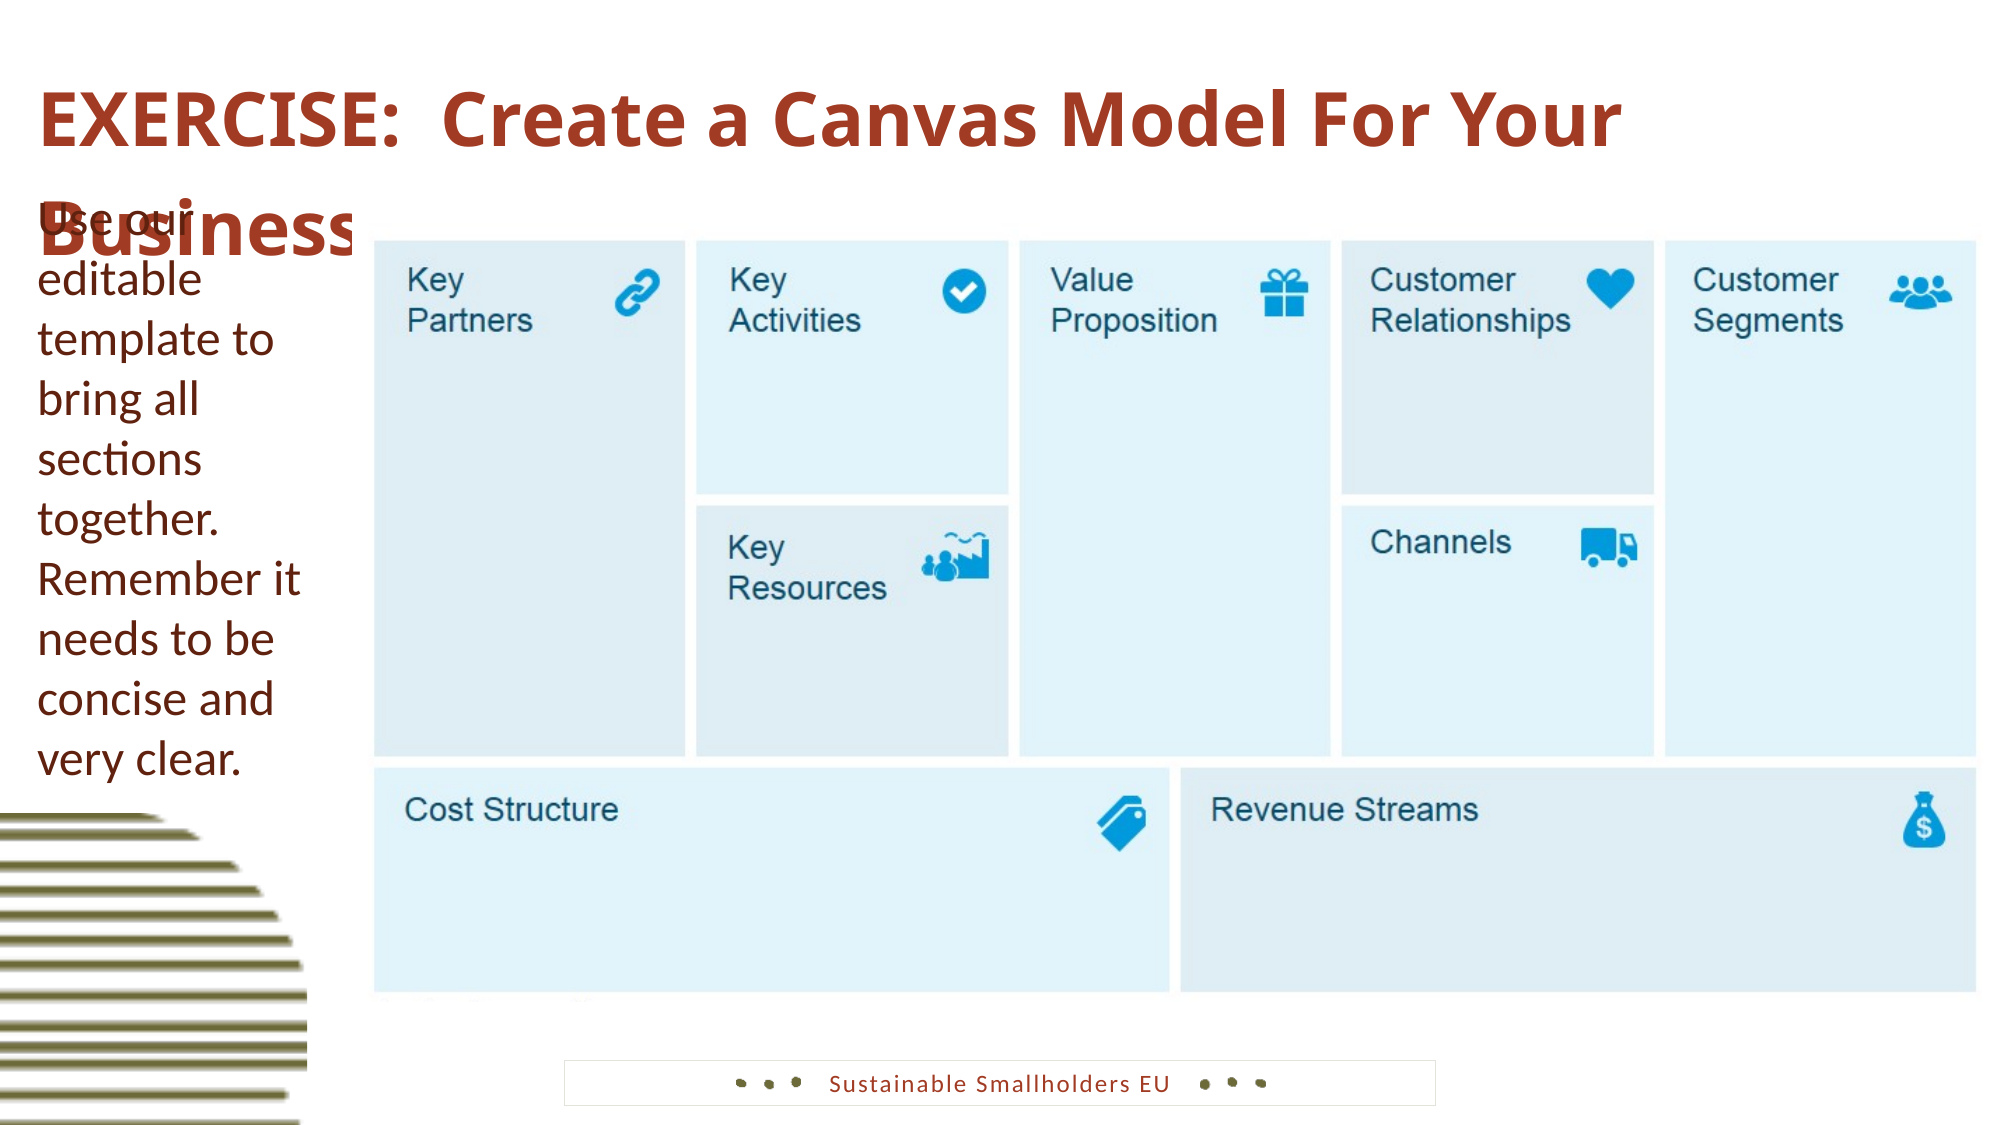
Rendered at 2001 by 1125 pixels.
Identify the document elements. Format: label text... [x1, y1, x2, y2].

text_box Use our editable template to bring all sections together. Remember it needs to be concise and very clear. [22, 178, 369, 794]
picture [352, 210, 2000, 1002]
picture [1196, 1047, 1270, 1120]
list EXERCISE: Create a Canvas Model For Your Business [22, 51, 1959, 210]
picture [732, 1046, 805, 1120]
list EXERCISE: Create a Canvas Model For Your Business [22, 794, 1959, 1029]
